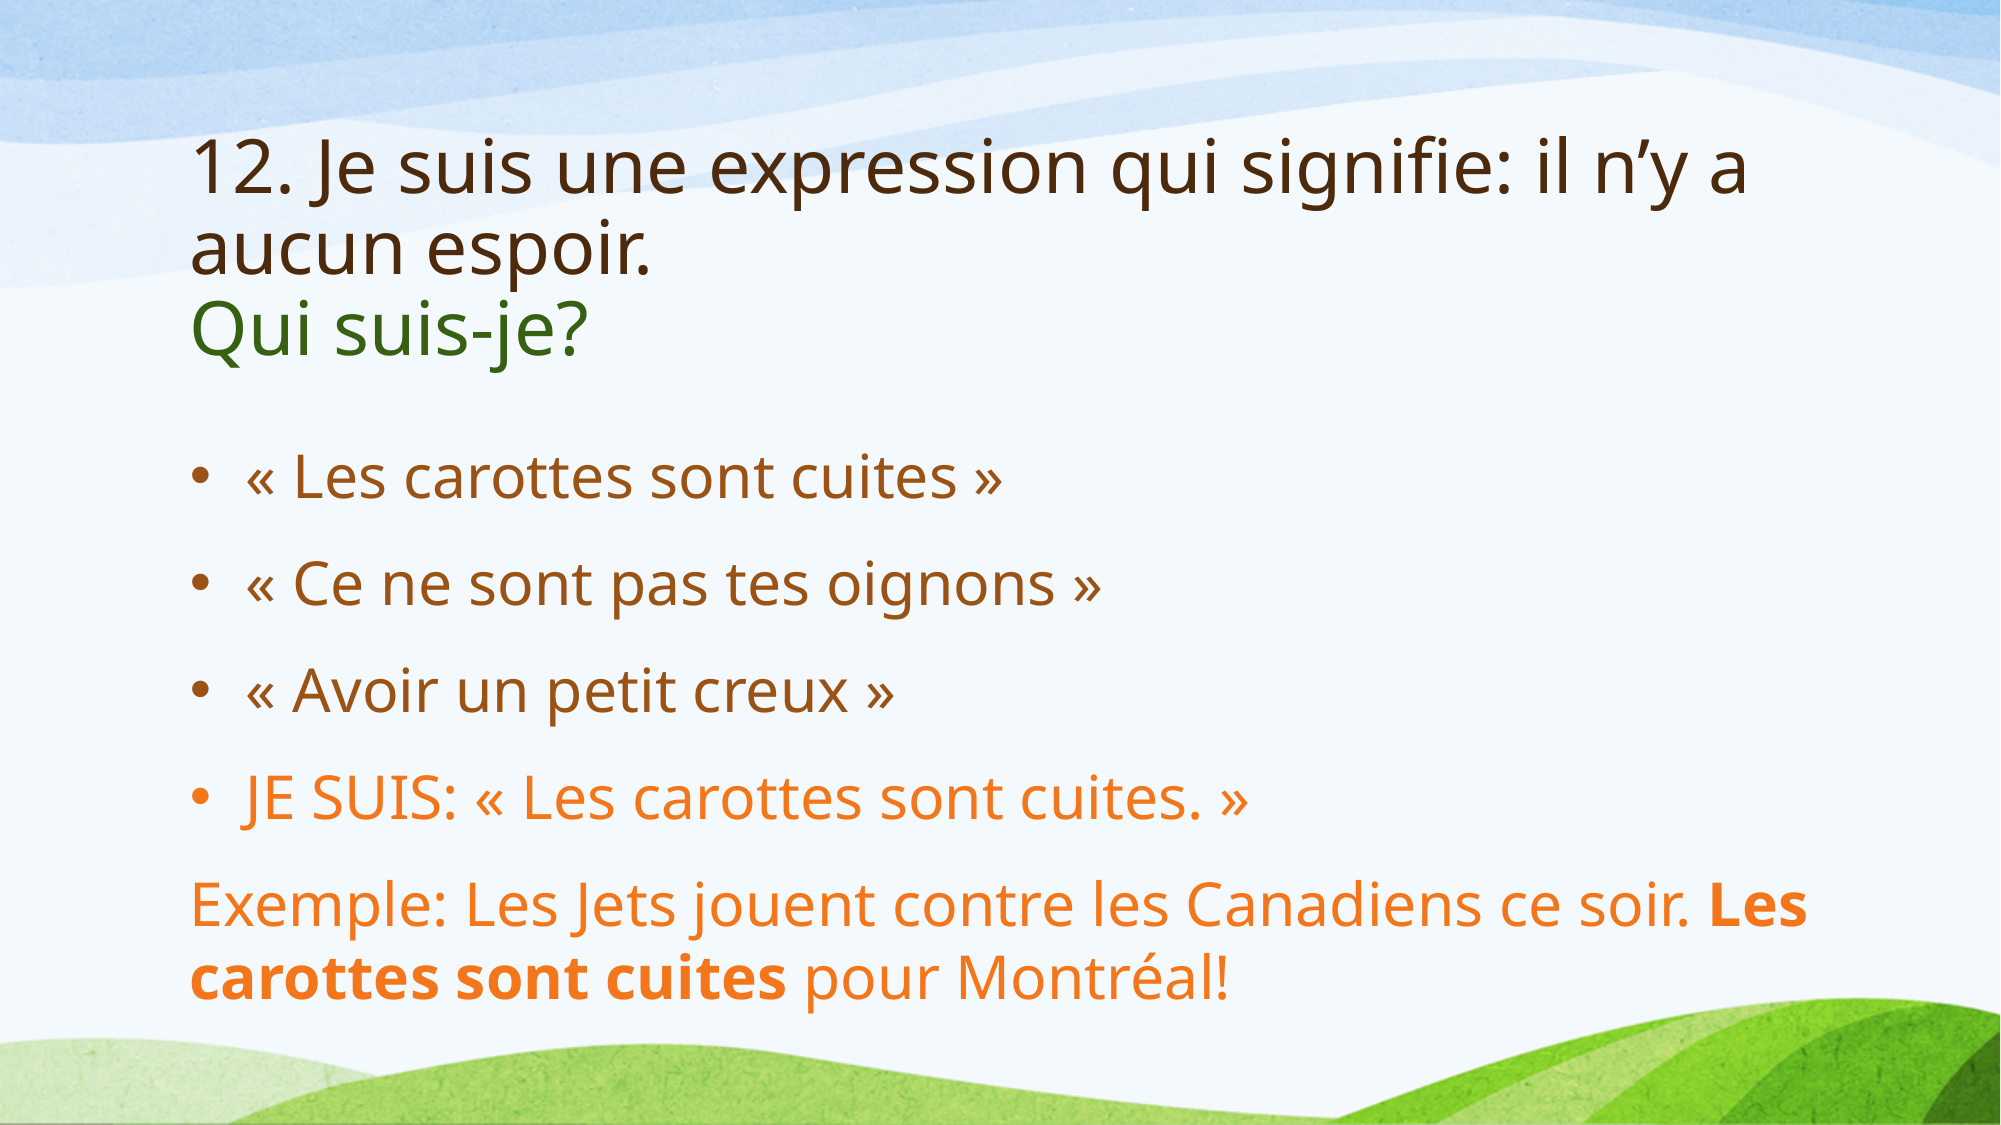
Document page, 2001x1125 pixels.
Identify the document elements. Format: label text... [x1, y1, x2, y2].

title 12. Je suis une expression qui signifie: il n’y a aucun espoir. Qui suis-je? [174, 104, 1825, 380]
picture [0, 0, 2001, 1125]
list « Les carottes sont cuites » « Ce ne sont pas tes oignons » « Avoir un petit creux » JE SUIS: « Les carottes sont cuites. » Exemple: Les Jets jouent contre les Canadiens ce soir. Les carottes sont cuites pour Montréal! [174, 430, 1948, 1020]
